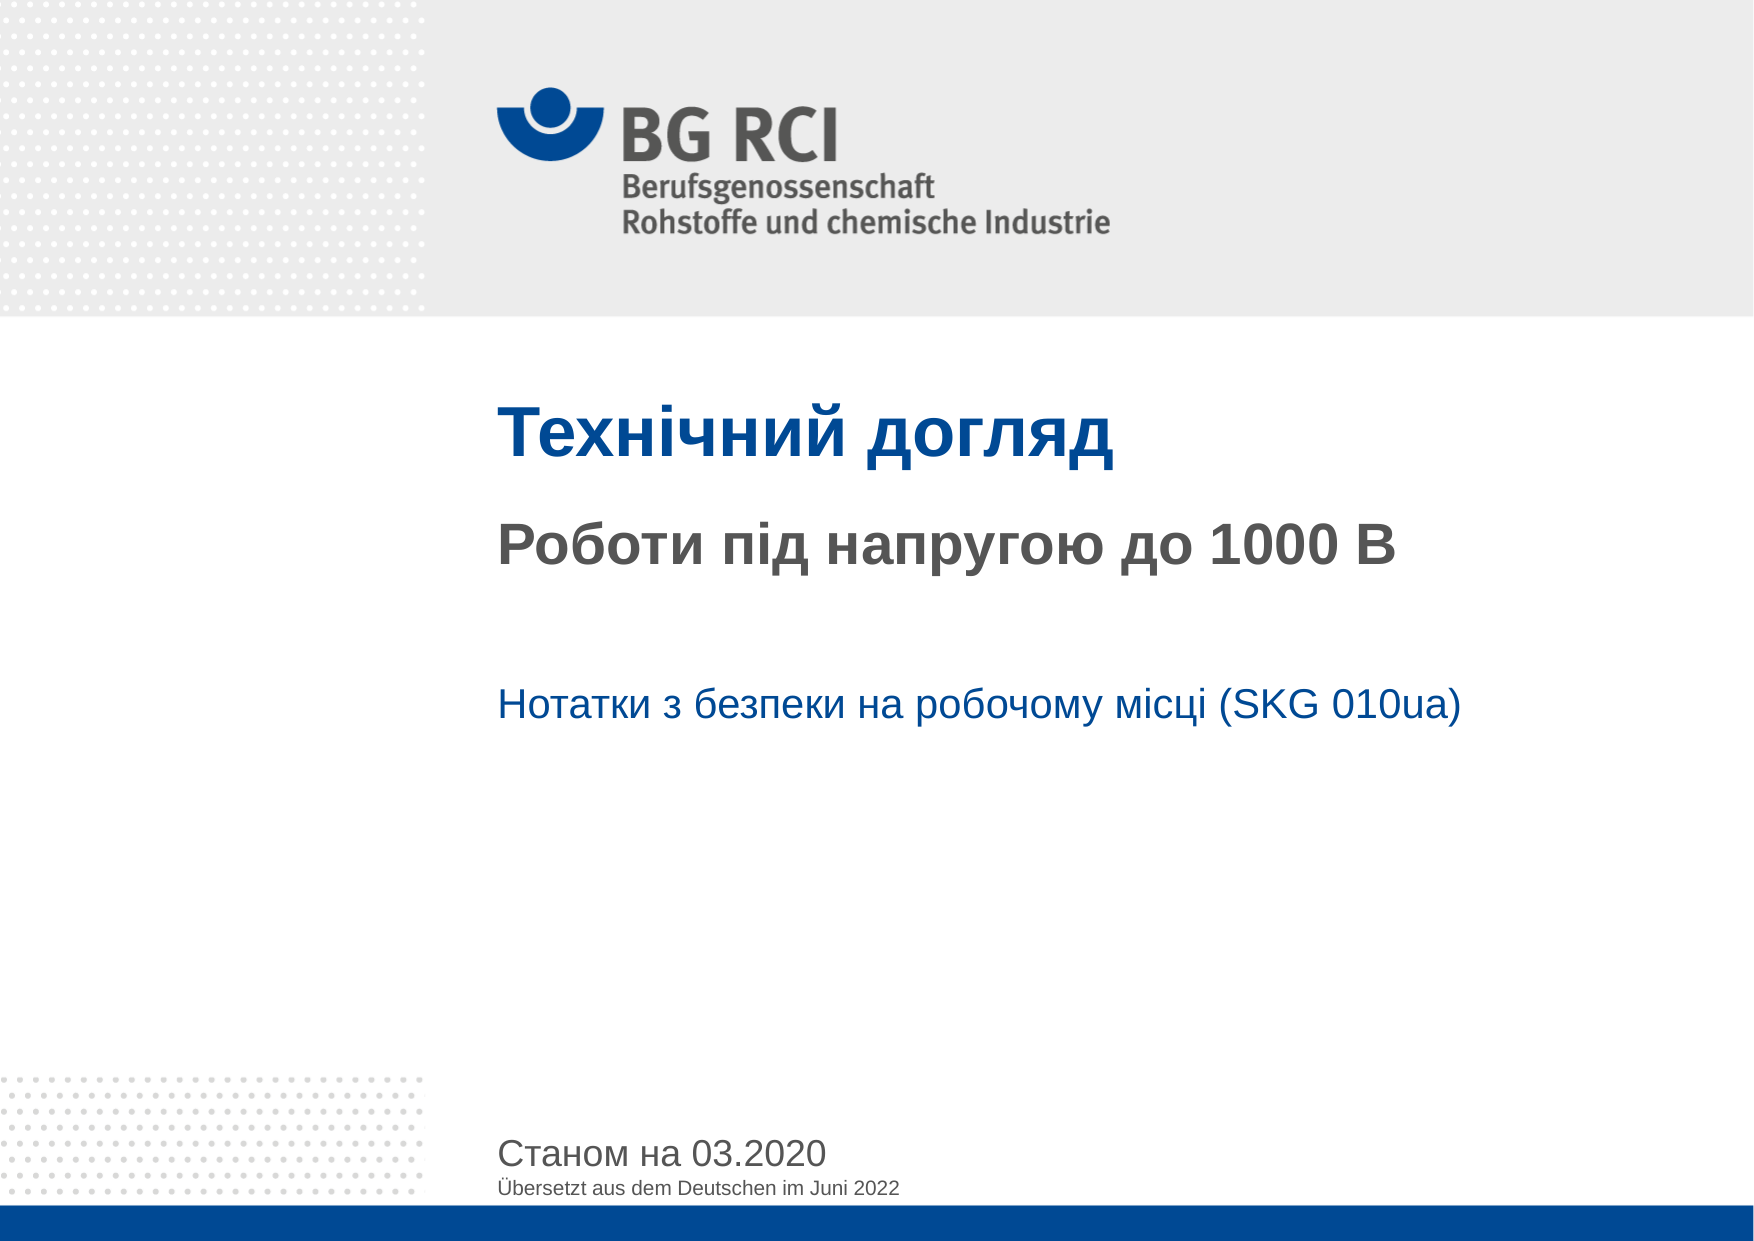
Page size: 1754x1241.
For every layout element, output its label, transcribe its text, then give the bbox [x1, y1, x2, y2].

picture [0, 0, 1754, 1241]
subtitle Роботи під напругою до 1000 В [497, 506, 1704, 679]
title Технічний догляд [497, 395, 1668, 484]
text_box Нотатки з безпеки на робочому місці (SKG 010ua) [497, 676, 1668, 765]
slide_number Станом на 03.2020 Übersetzt aus dem Deutschen im Juni 2022 [497, 1129, 1646, 1176]
